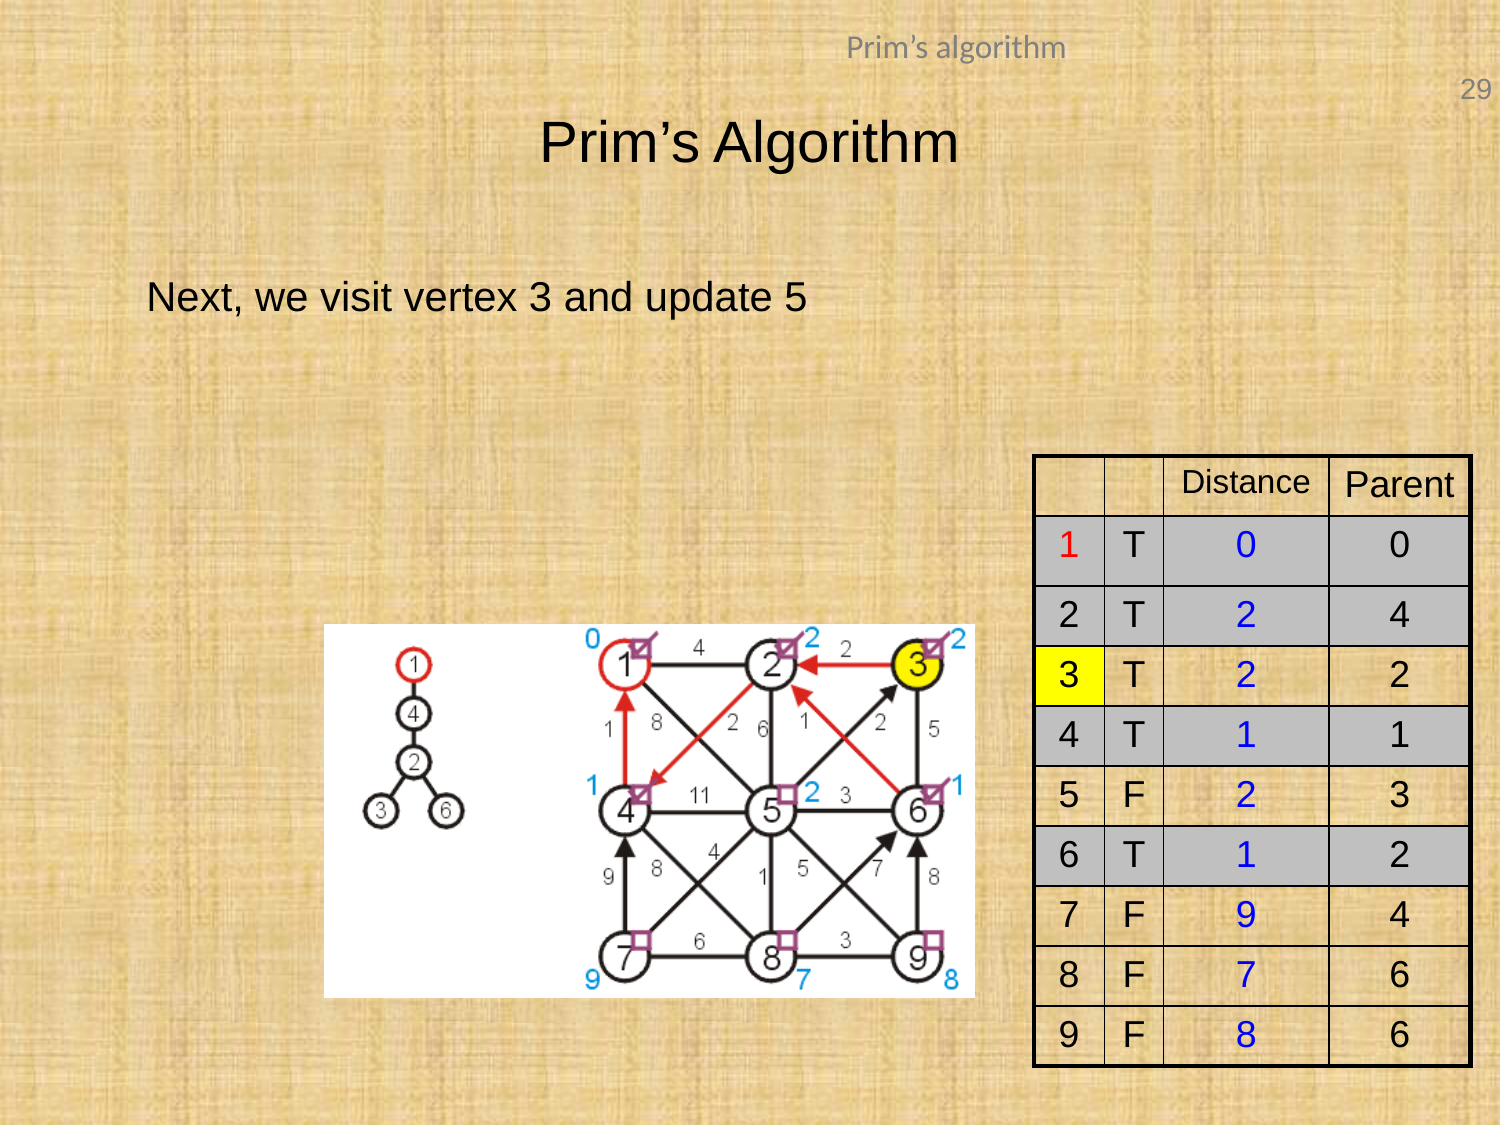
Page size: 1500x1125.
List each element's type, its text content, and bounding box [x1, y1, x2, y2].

table_cell 1 [1164, 707, 1328, 765]
table_cell 8 [1036, 947, 1104, 1005]
table_cell 8 [1164, 1007, 1328, 1064]
table_cell 7 [1036, 887, 1104, 945]
list Next, we visit vertex 3 and update 5 [74, 262, 1426, 1006]
table_header [1036, 458, 1104, 515]
table_cell 2 [1164, 767, 1328, 825]
table_cell 1 [1164, 827, 1328, 885]
table_cell F [1105, 887, 1163, 945]
table_cell 2 [1036, 587, 1104, 645]
table_cell F [1105, 767, 1163, 825]
table_cell F [1105, 1007, 1163, 1064]
table_cell F [1105, 947, 1163, 1005]
table_cell 2 [1330, 647, 1468, 705]
table_cell 7 [1164, 947, 1328, 1005]
table_cell 3 [1330, 767, 1468, 825]
table_cell 0 [1330, 517, 1468, 585]
table_cell 2 [1164, 587, 1328, 645]
table_header [1105, 458, 1163, 515]
table_cell 5 [1036, 767, 1104, 825]
table_cell 9 [1036, 1007, 1104, 1064]
picture [0, 0, 1500, 1125]
table_cell 4 [1330, 887, 1468, 945]
table_cell 4 [1330, 587, 1468, 645]
table_header Parent [1330, 458, 1468, 515]
table_cell 6 [1036, 827, 1104, 885]
table_cell T [1105, 517, 1163, 585]
table_cell 1 [1036, 517, 1104, 585]
table_header Distance [1164, 458, 1328, 515]
table_cell 9 [1164, 887, 1328, 945]
table_cell 3 [1036, 647, 1104, 705]
table_cell T [1105, 647, 1163, 705]
table_cell T [1105, 587, 1163, 645]
table_cell 2 [1164, 647, 1328, 705]
table_cell T [1105, 827, 1163, 885]
table_cell T [1105, 707, 1163, 765]
table_cell 2 [1330, 827, 1468, 885]
table_cell 1 [1330, 707, 1468, 765]
table_cell 0 [1164, 517, 1328, 585]
table_cell 4 [1036, 707, 1104, 765]
title Prim’s Algorithm [74, 44, 1426, 233]
table_cell 6 [1330, 947, 1468, 1005]
table_cell 6 [1330, 1007, 1468, 1064]
